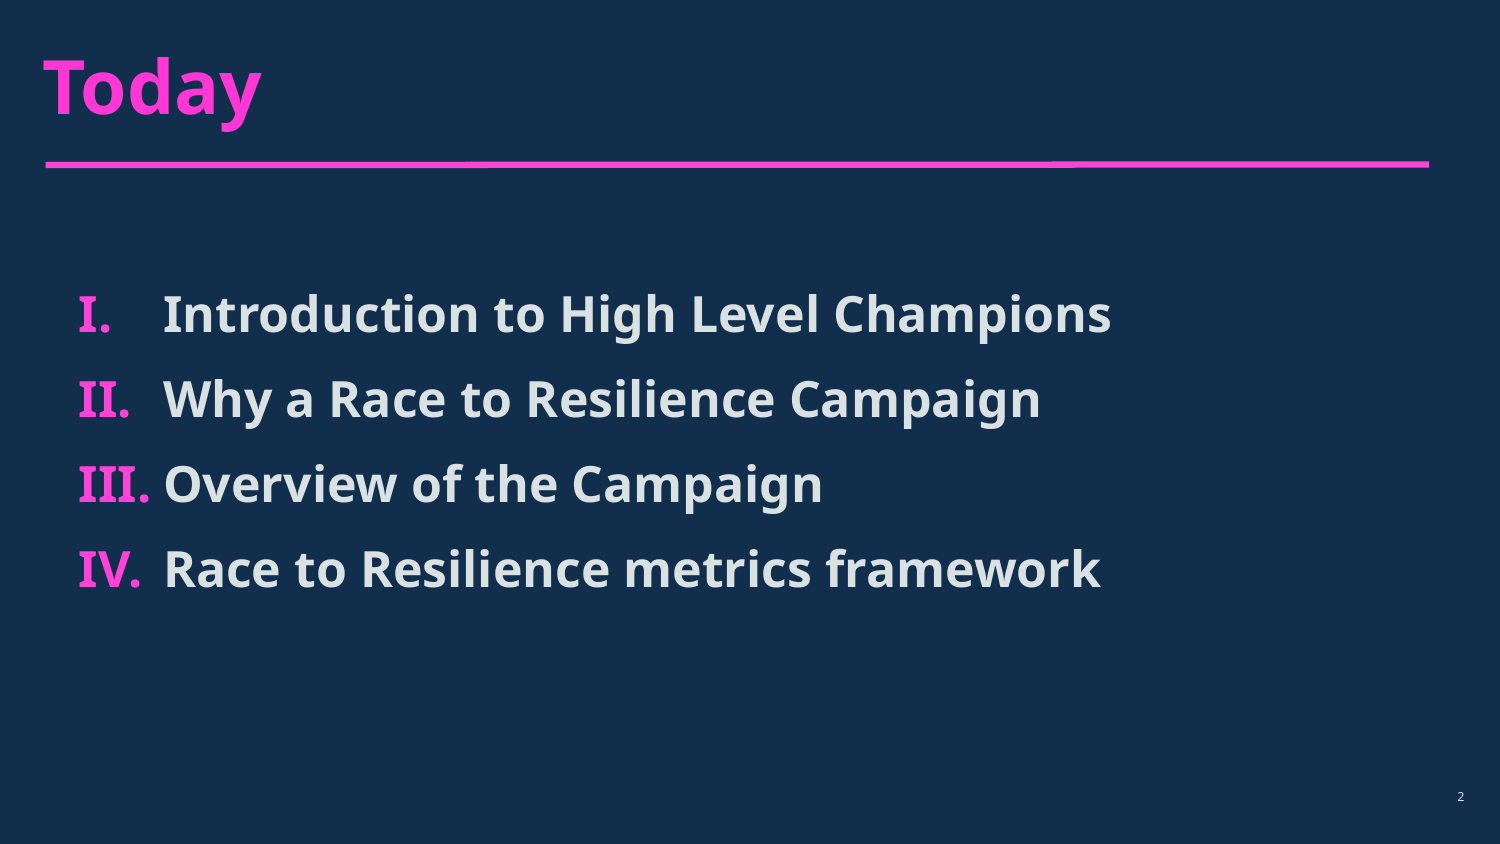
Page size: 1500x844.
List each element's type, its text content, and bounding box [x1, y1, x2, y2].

text_box 2 [1389, 764, 1480, 830]
text_box Introduction to High Level Champions Why a Race to Resilience Campaign Overview of the Campaign Race to Resilience metrics framework [63, 275, 1199, 835]
text_box Today [42, 39, 1217, 111]
